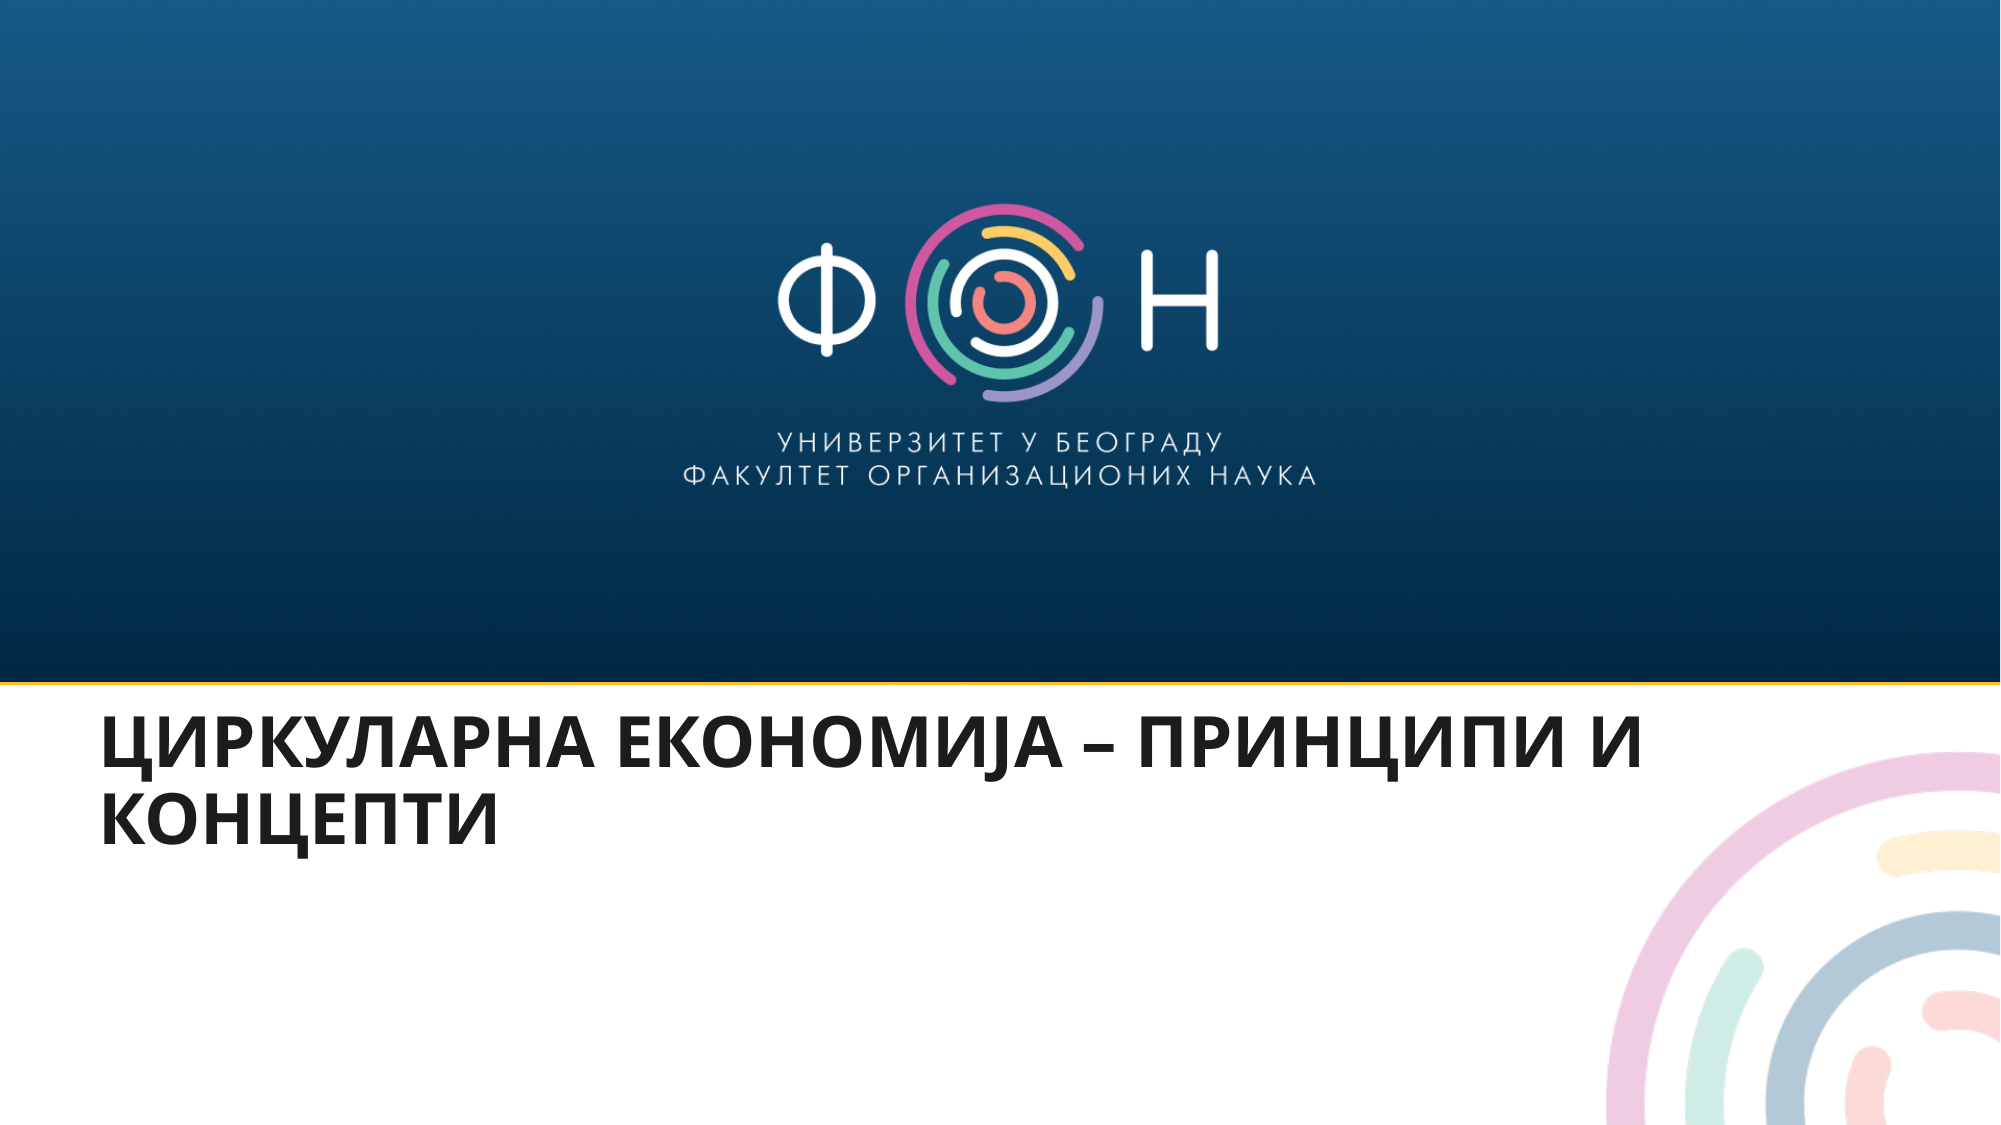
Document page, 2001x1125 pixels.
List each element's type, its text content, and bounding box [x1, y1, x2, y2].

title ЦИРКУЛАРНА ЕКОНОМИЈА – ПРИНЦИПИ И КОНЦЕПТИ [83, 806, 1858, 867]
picture [0, 0, 2001, 1125]
